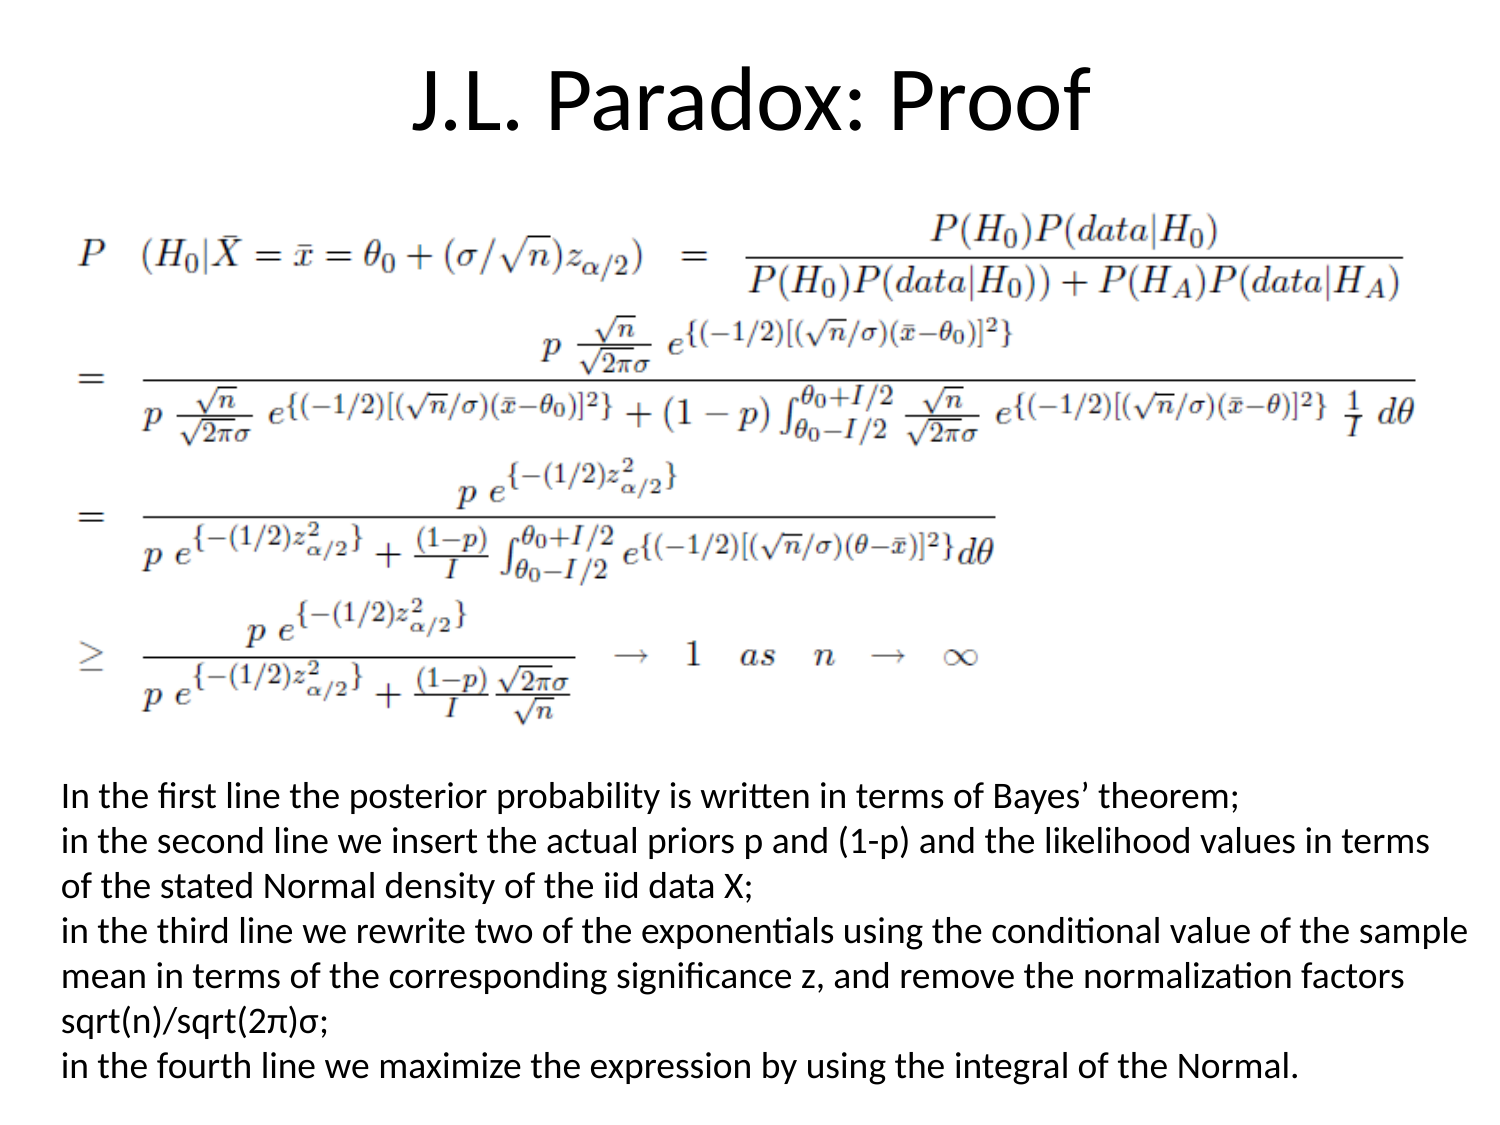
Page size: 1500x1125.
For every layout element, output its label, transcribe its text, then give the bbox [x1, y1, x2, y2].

title J.L. Paradox: Proof [76, 0, 1427, 171]
text_box In the first line the posterior probability is written in terms of Bayes’ theorem; in the second line we insert the actual priors p and (1-p) and the likelihood values in terms of the stated Normal density of the iid data X; in the third line we rewrite two of the exponentials using the conditional value of the sample mean in terms of the corresponding significance z, and remove the normalization factors sqrt(n)/sqrt(2π)σ; in the fourth line we maximize the expression by using the integral of the Normal. [46, 763, 1485, 1093]
picture [52, 172, 1446, 744]
